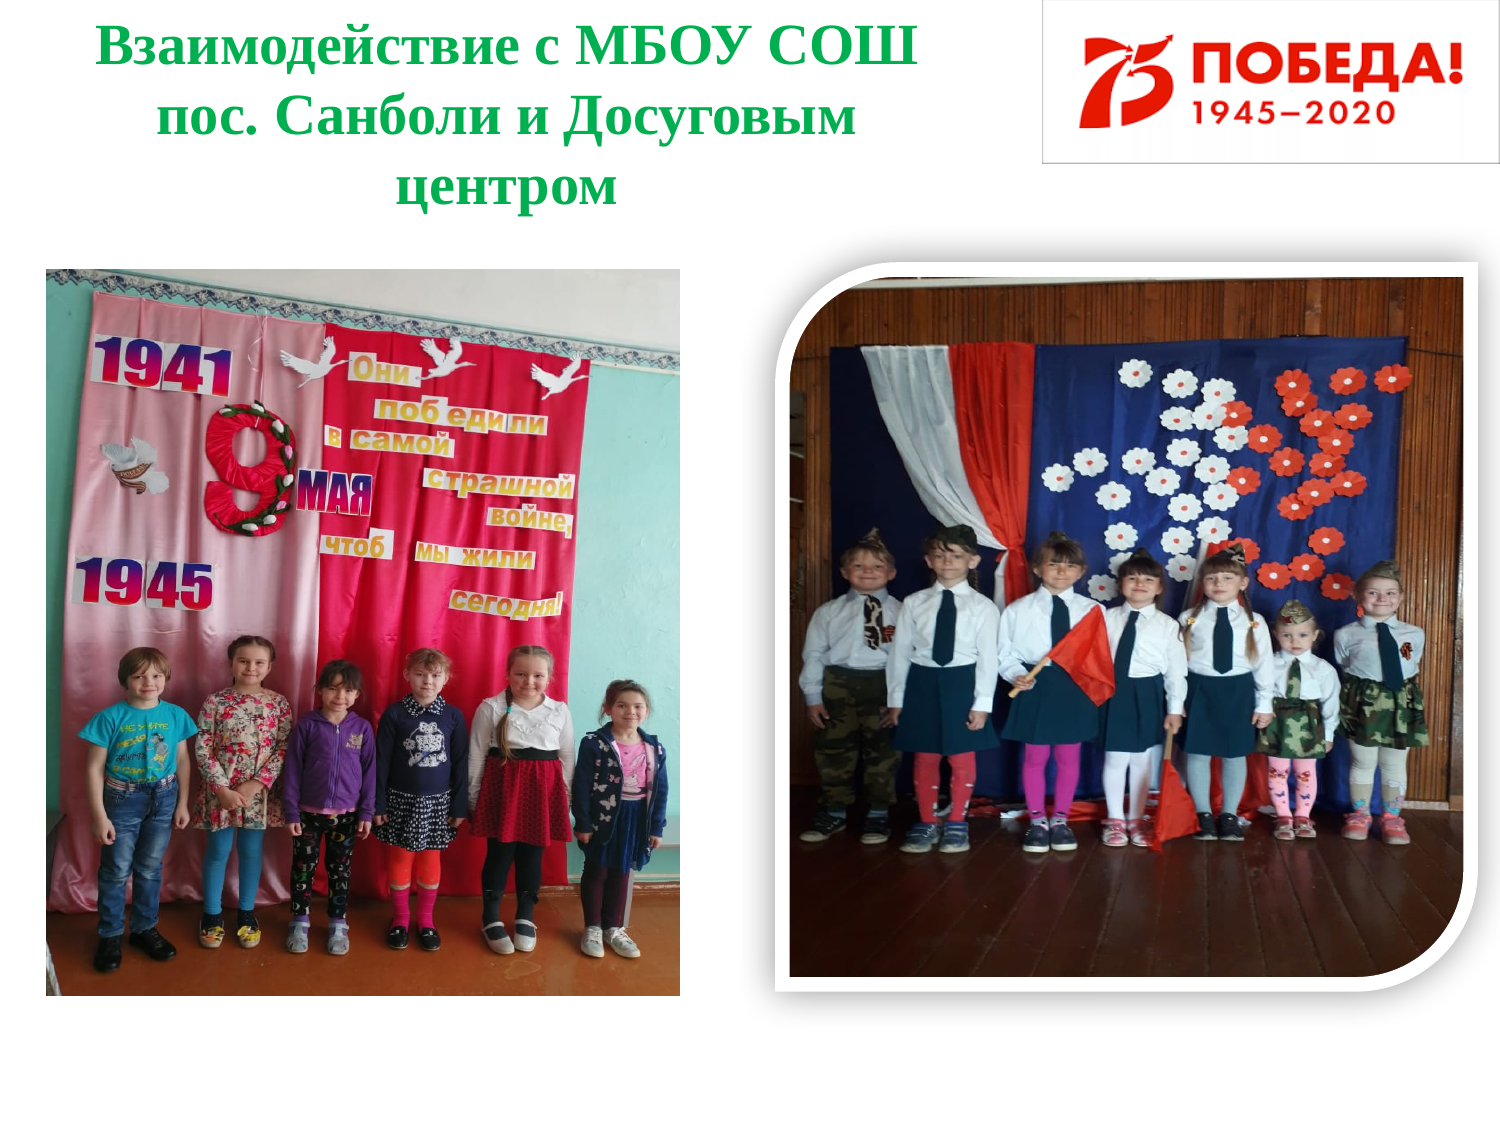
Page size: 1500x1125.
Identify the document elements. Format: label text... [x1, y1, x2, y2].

title Взаимодействие с МБОУ СОШ пос. Санболи и Досуговым центром [53, 0, 961, 223]
picture [46, 269, 680, 997]
picture [782, 269, 1471, 985]
picture [1042, 0, 1500, 165]
